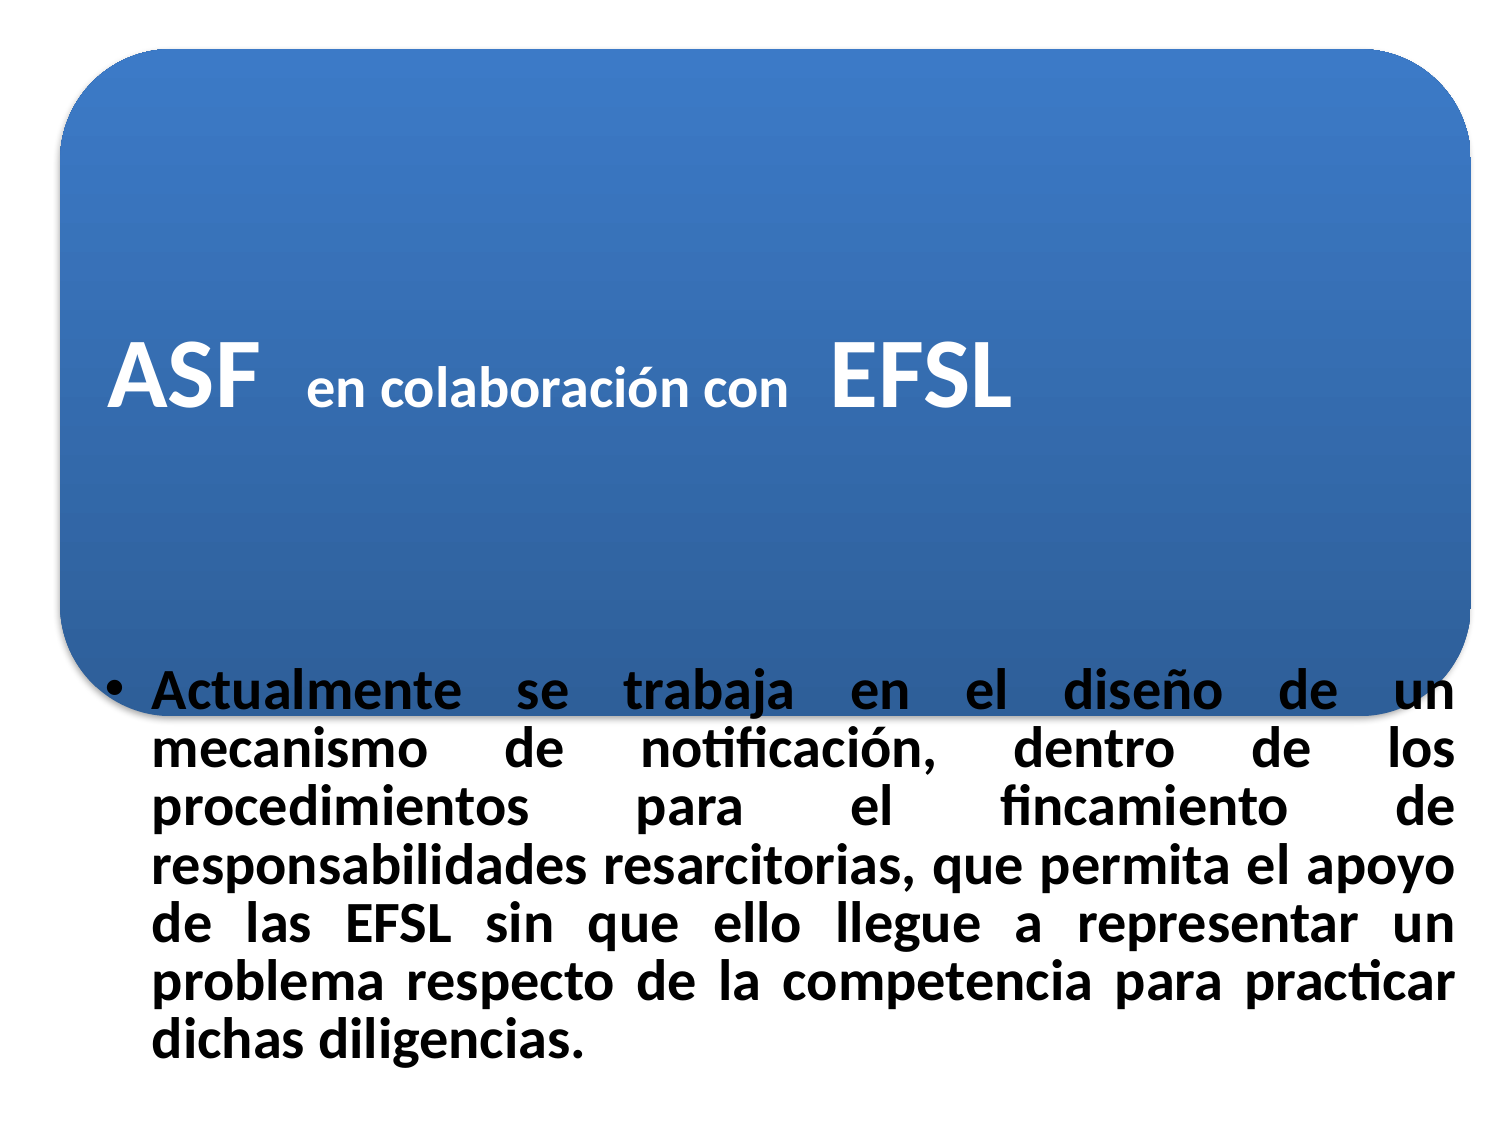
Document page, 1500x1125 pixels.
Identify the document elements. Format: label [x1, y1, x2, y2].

text_box [59, 48, 1472, 1024]
